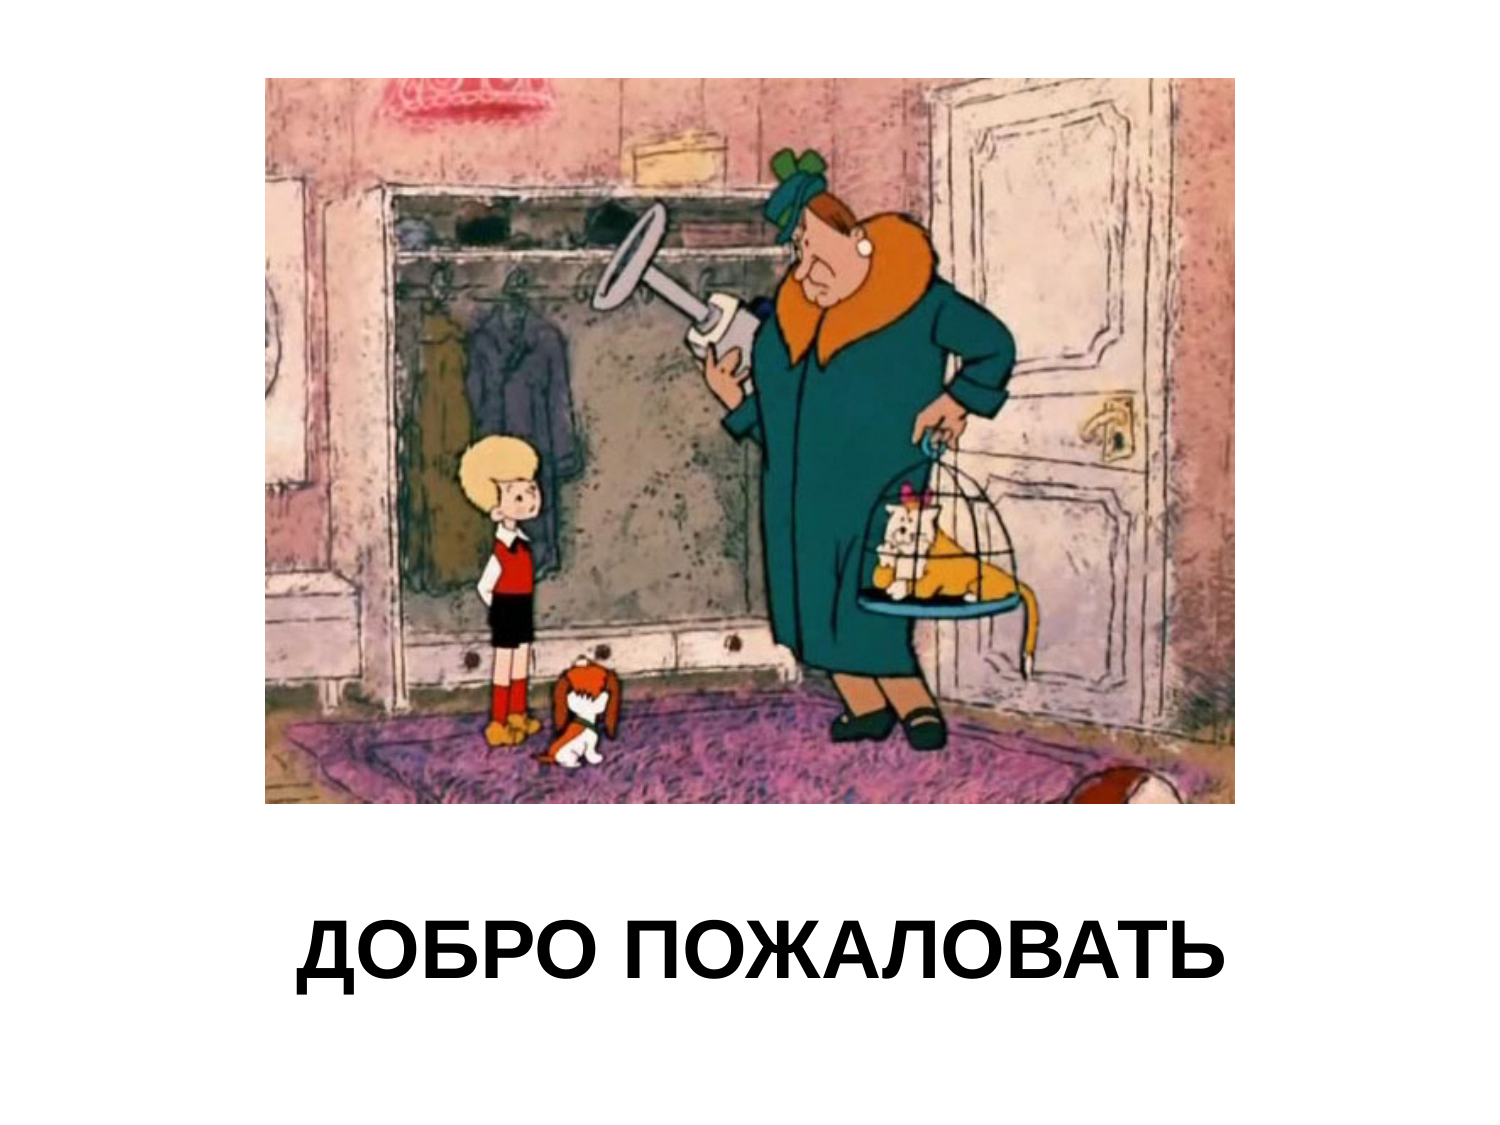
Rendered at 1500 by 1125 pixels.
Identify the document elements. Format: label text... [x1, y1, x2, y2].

text_box ДОБРО ПОЖАЛОВАТЬ [225, 887, 1300, 1003]
picture [265, 77, 1235, 804]
